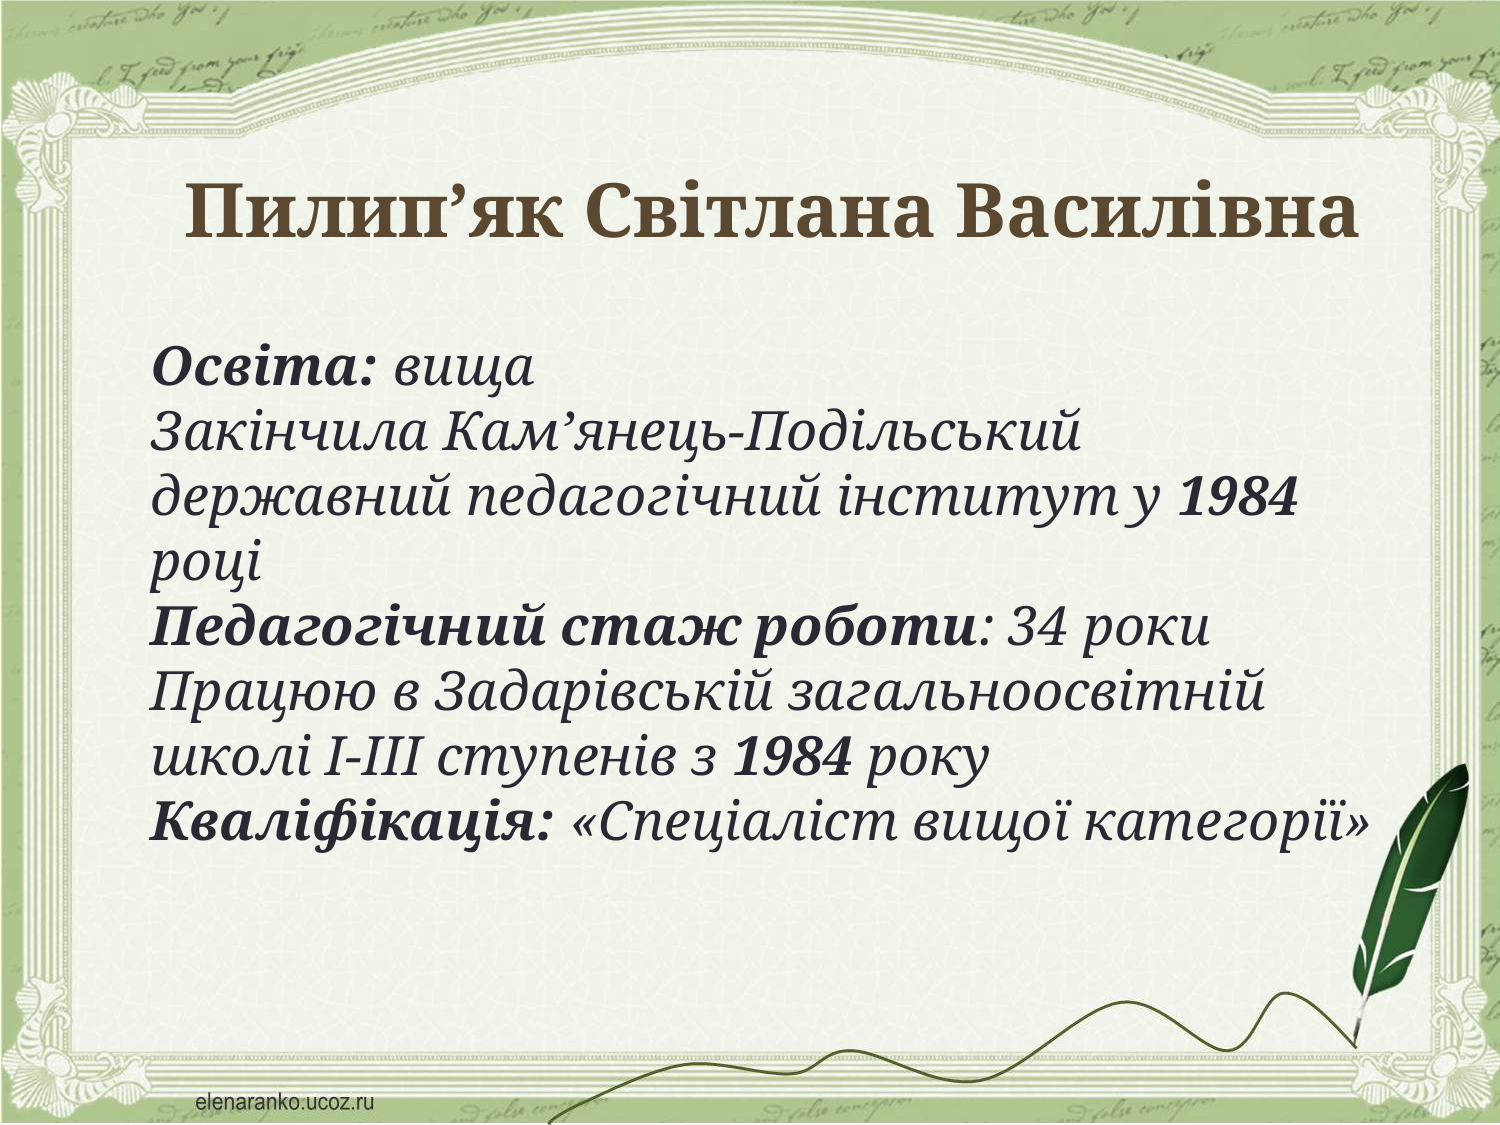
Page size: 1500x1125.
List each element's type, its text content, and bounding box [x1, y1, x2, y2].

text_box Освіта: вища Закінчила Кам’янець-Подільський державний педагогічний інститут у 1984 році Педагогічний стаж роботи: 34 роки Працюю в Задарівській загальноосвітній школі І-ІІІ ступенів з 1984 року Кваліфікація: «Спеціаліст вищої категорії» [135, 324, 1431, 859]
text_box Пилип’як Світлана Василівна [112, 154, 1435, 285]
picture [0, 0, 1500, 1125]
